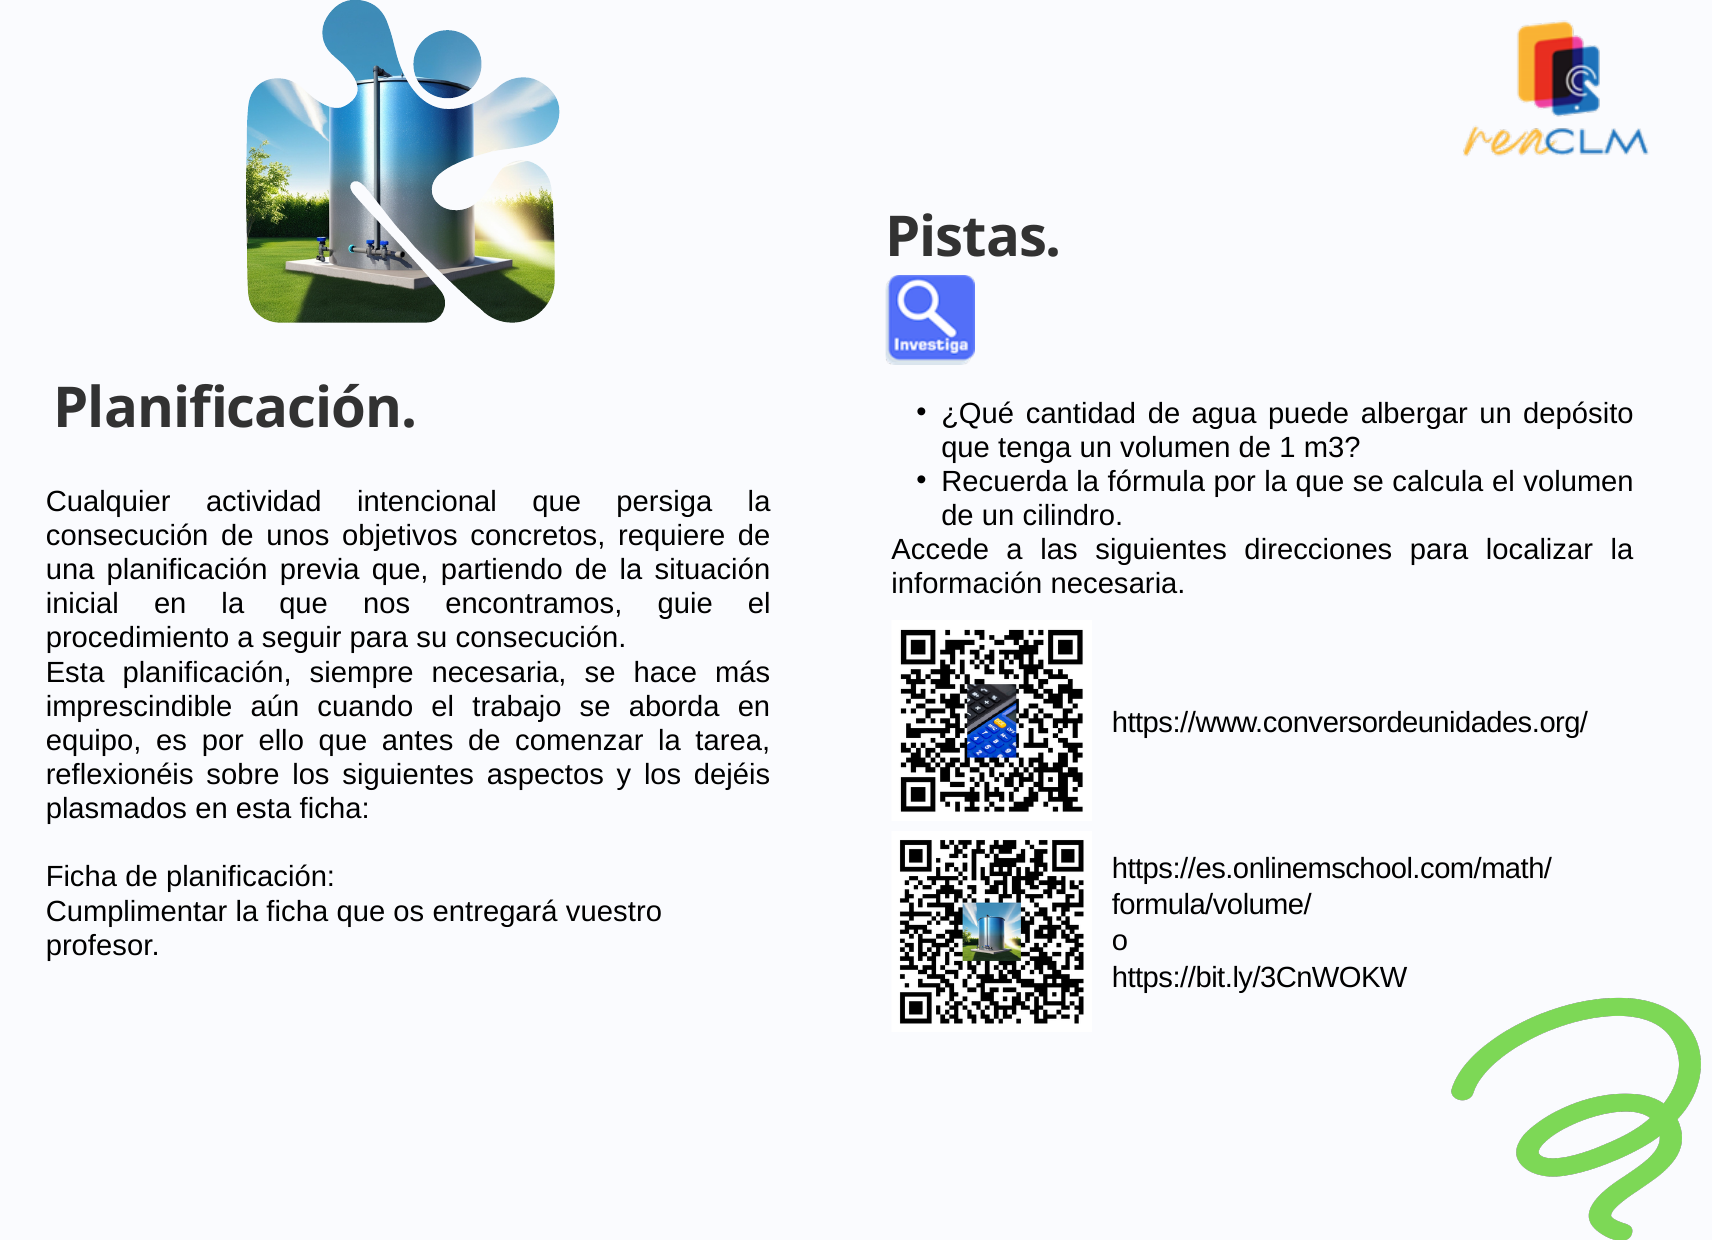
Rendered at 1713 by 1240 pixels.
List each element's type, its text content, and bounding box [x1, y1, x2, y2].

text_box [891, 831, 1092, 1032]
text_box Cualquier actividad intencional que persiga la consecución de unos objetivos concretos, requiere de una planificación previa que, partiendo de la situación inicial en la que nos encontramos, guie el procedimiento a seguir para su consecución. Esta planificación, siempre necesaria, se hace más imprescindible aún cuando el trabajo se aborda en equipo, es por ello que antes de comenzar la tarea, reflexionéis sobre los siguientes aspectos y los dejéis plasmados en esta ficha: Ficha de planificación: Cumplimentar la ficha que os entregará vuestro profesor. [45, 483, 772, 996]
text_box [1450, 997, 1713, 1240]
text_box ¿Qué cantidad de agua puede albergar un depósito que tenga un volumen de 1 m3? Recuerda la fórmula por la que se calcula el volumen de un cilindro. Accede a las siguientes direcciones para localizar la información necesaria. [891, 394, 1635, 600]
text_box Pistas. [885, 198, 1682, 268]
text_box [245, 0, 560, 323]
text_box Planificación. [54, 368, 851, 439]
text_box https://es.onlinemschool.com/math/formula/volume/ o https://bit.ly/3CnWOKW [1111, 848, 1619, 993]
text_box https://www.conversordeunidades.org/ [1111, 702, 1619, 739]
text_box [1442, 0, 1671, 162]
text_box [891, 620, 1092, 821]
text_box [885, 275, 975, 365]
